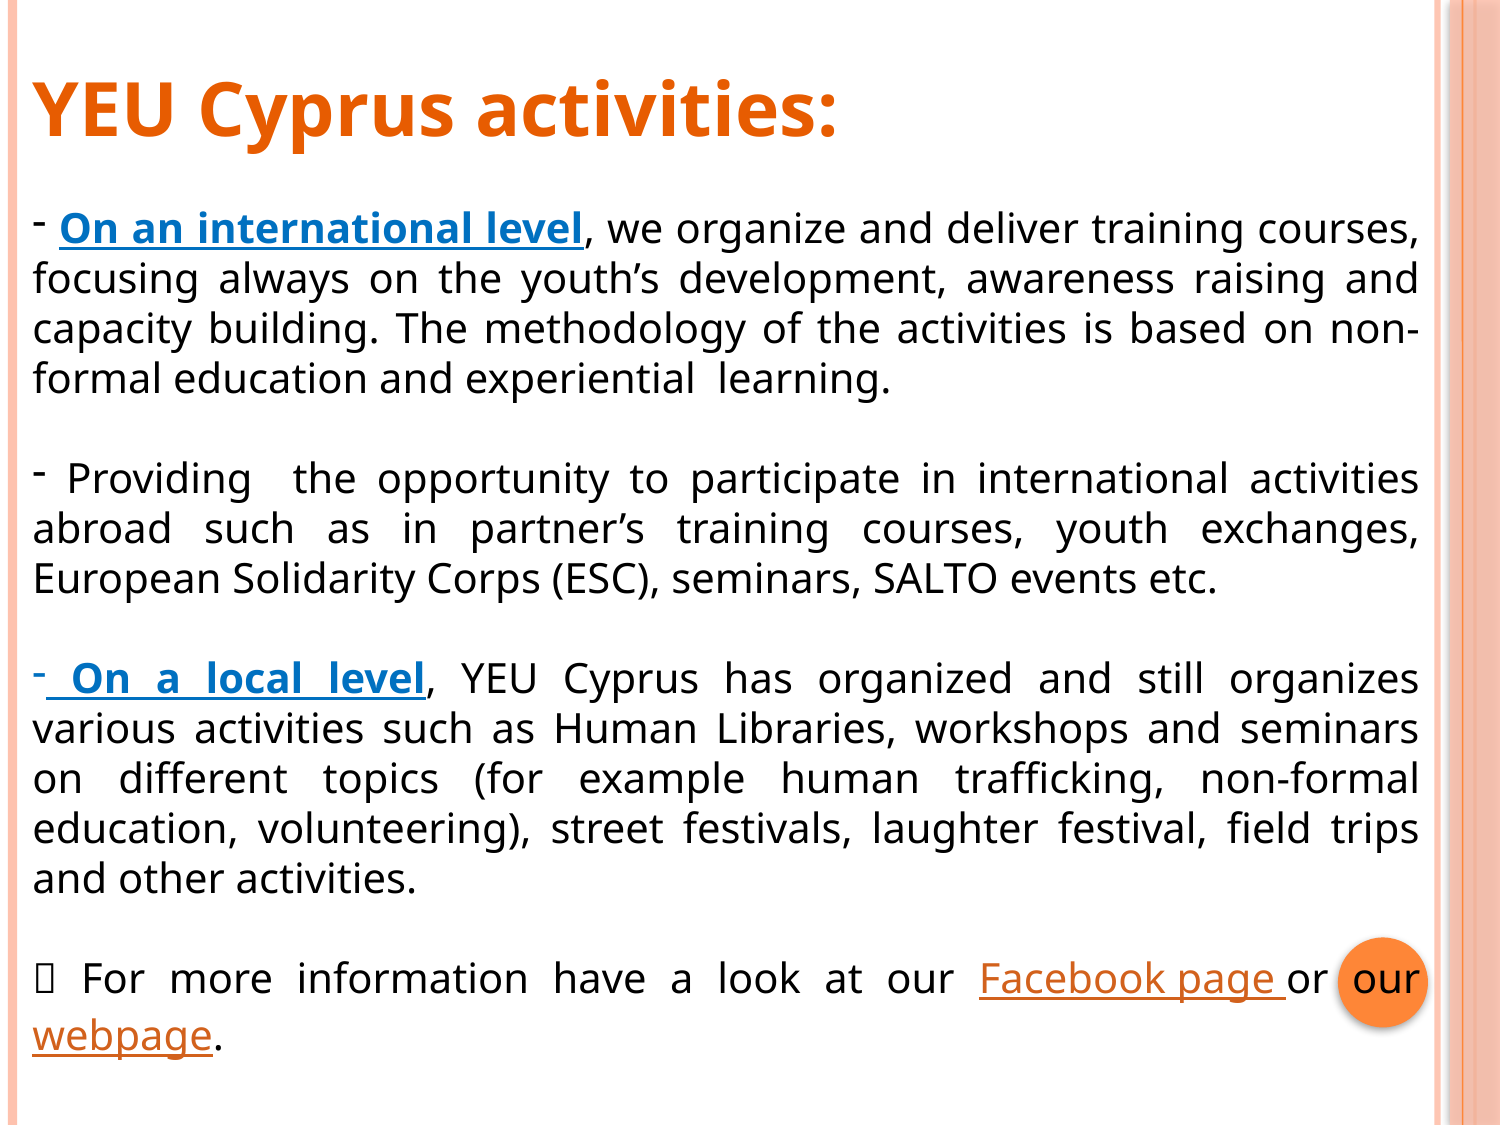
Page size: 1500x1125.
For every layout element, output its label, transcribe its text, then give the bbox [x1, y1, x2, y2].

text_box YEU Cyprus activities: On an international level, we organize and deliver training courses, focusing always on the youth’s development, awareness raising and capacity building. The methodology of the activities is based on non-formal education and experiential learning. Providing the opportunity to participate in international activities abroad such as in partner’s training courses, youth exchanges, European Solidarity Corps (ESC), seminars, SALTO events etc. On a local level, YEU Cyprus has organized and still organizes various activities such as Human Libraries, workshops and seminars on different topics (for example human trafficking, non-formal education, volunteering), street festivals, laughter festival, field trips and other activities.  For more information have a look at our Facebook page or our webpage. [17, 54, 1436, 1074]
